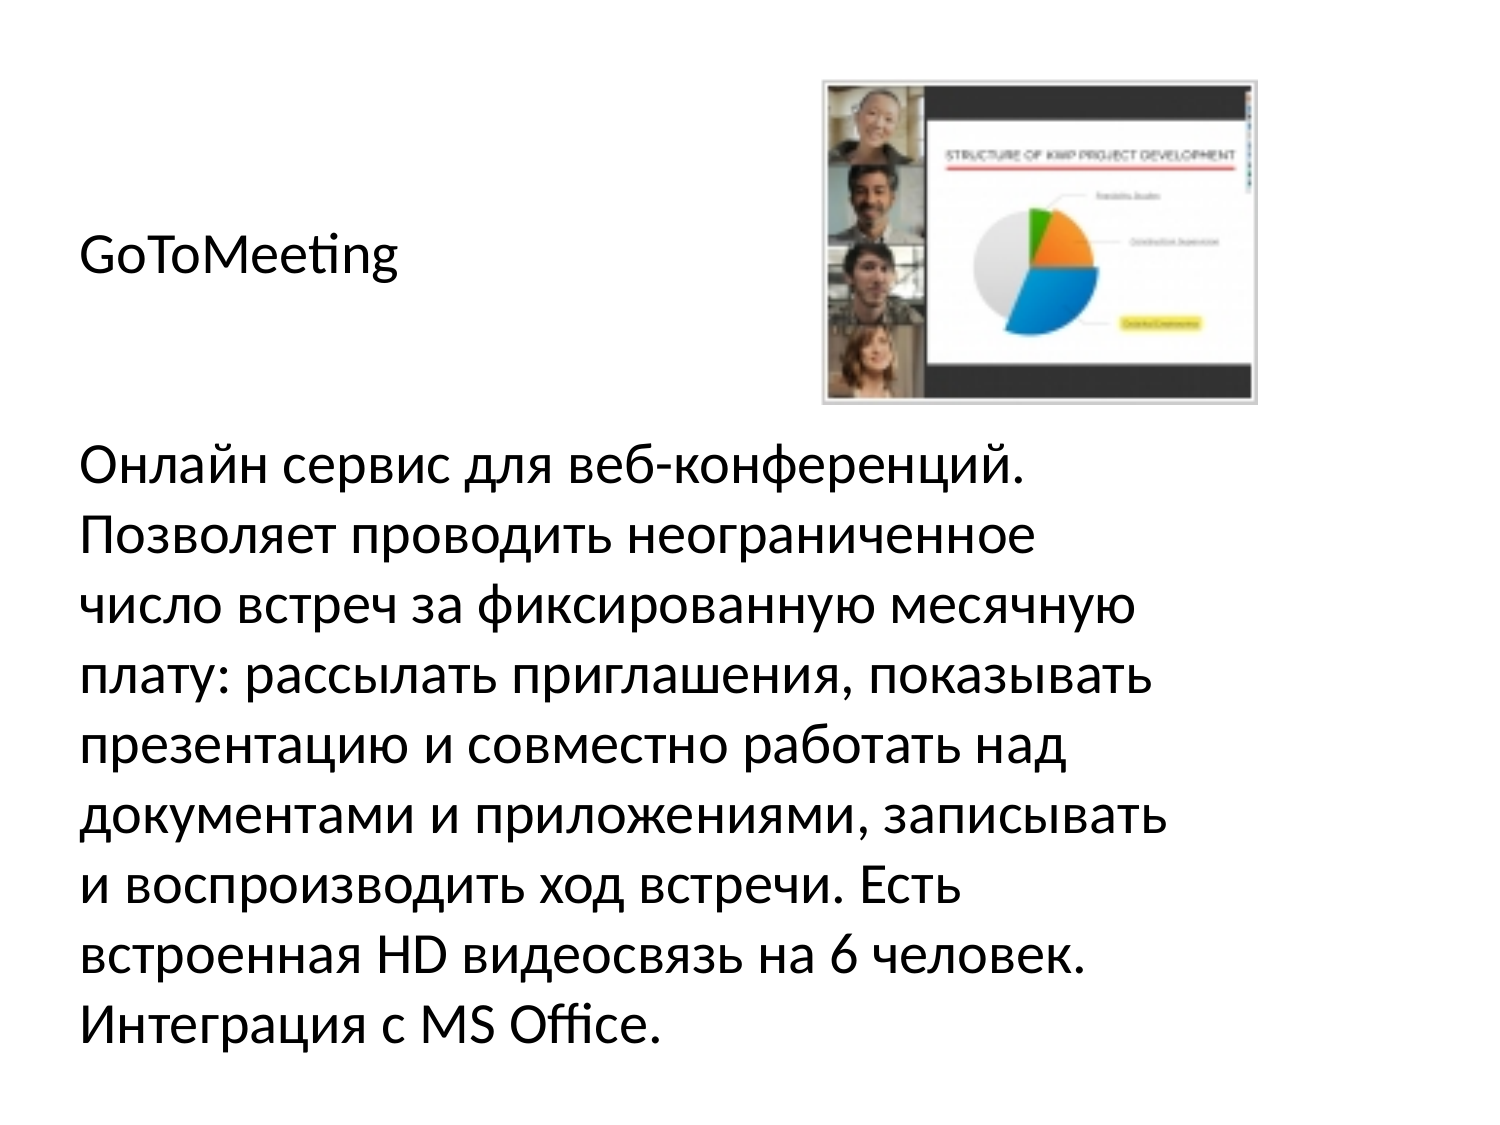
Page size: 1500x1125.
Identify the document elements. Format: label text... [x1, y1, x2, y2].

picture [820, 77, 1259, 405]
text_box GoToMeeting Онлайн сервис для веб-конференций. Позволяет проводить неограниченное число встреч за фиксированную месячную плату: рассылать приглашения, показывать презентацию и совместно работать над документами и приложениями, записывать и воспроизводить ход встречи. Есть встроенная HD видеосвязь на 6 человек. Интеграция с MS Office. [64, 208, 1190, 1063]
